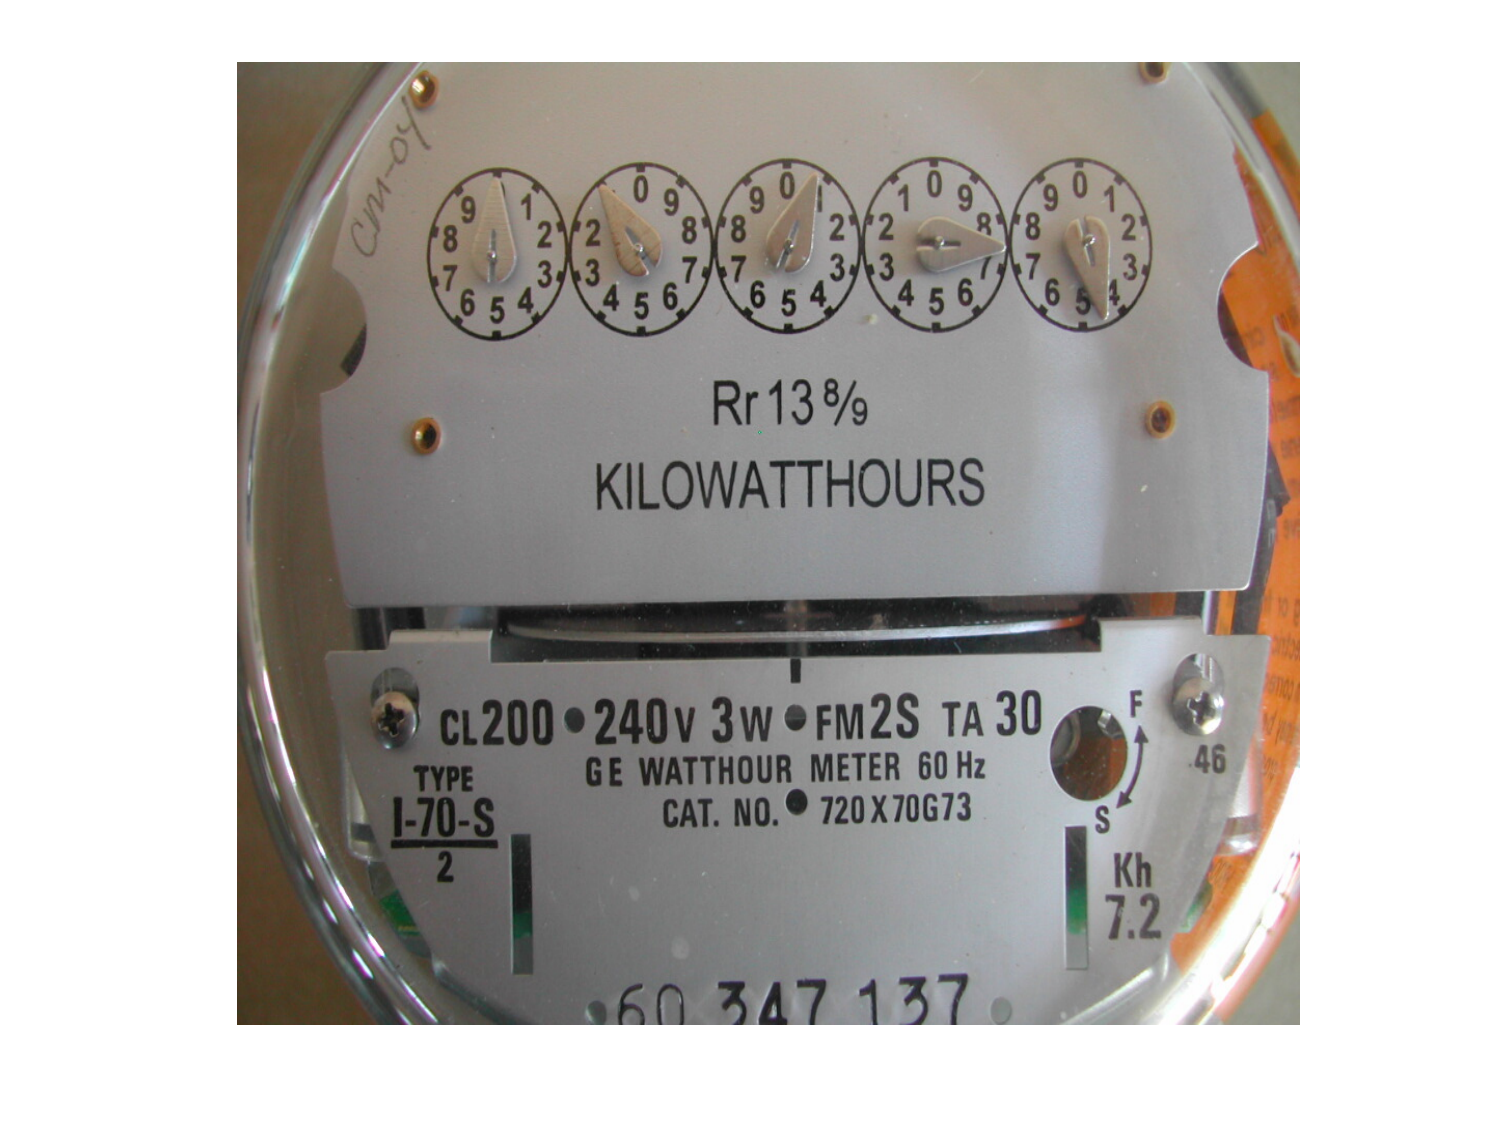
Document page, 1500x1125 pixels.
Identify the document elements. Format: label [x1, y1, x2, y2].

list [237, 62, 1300, 1025]
